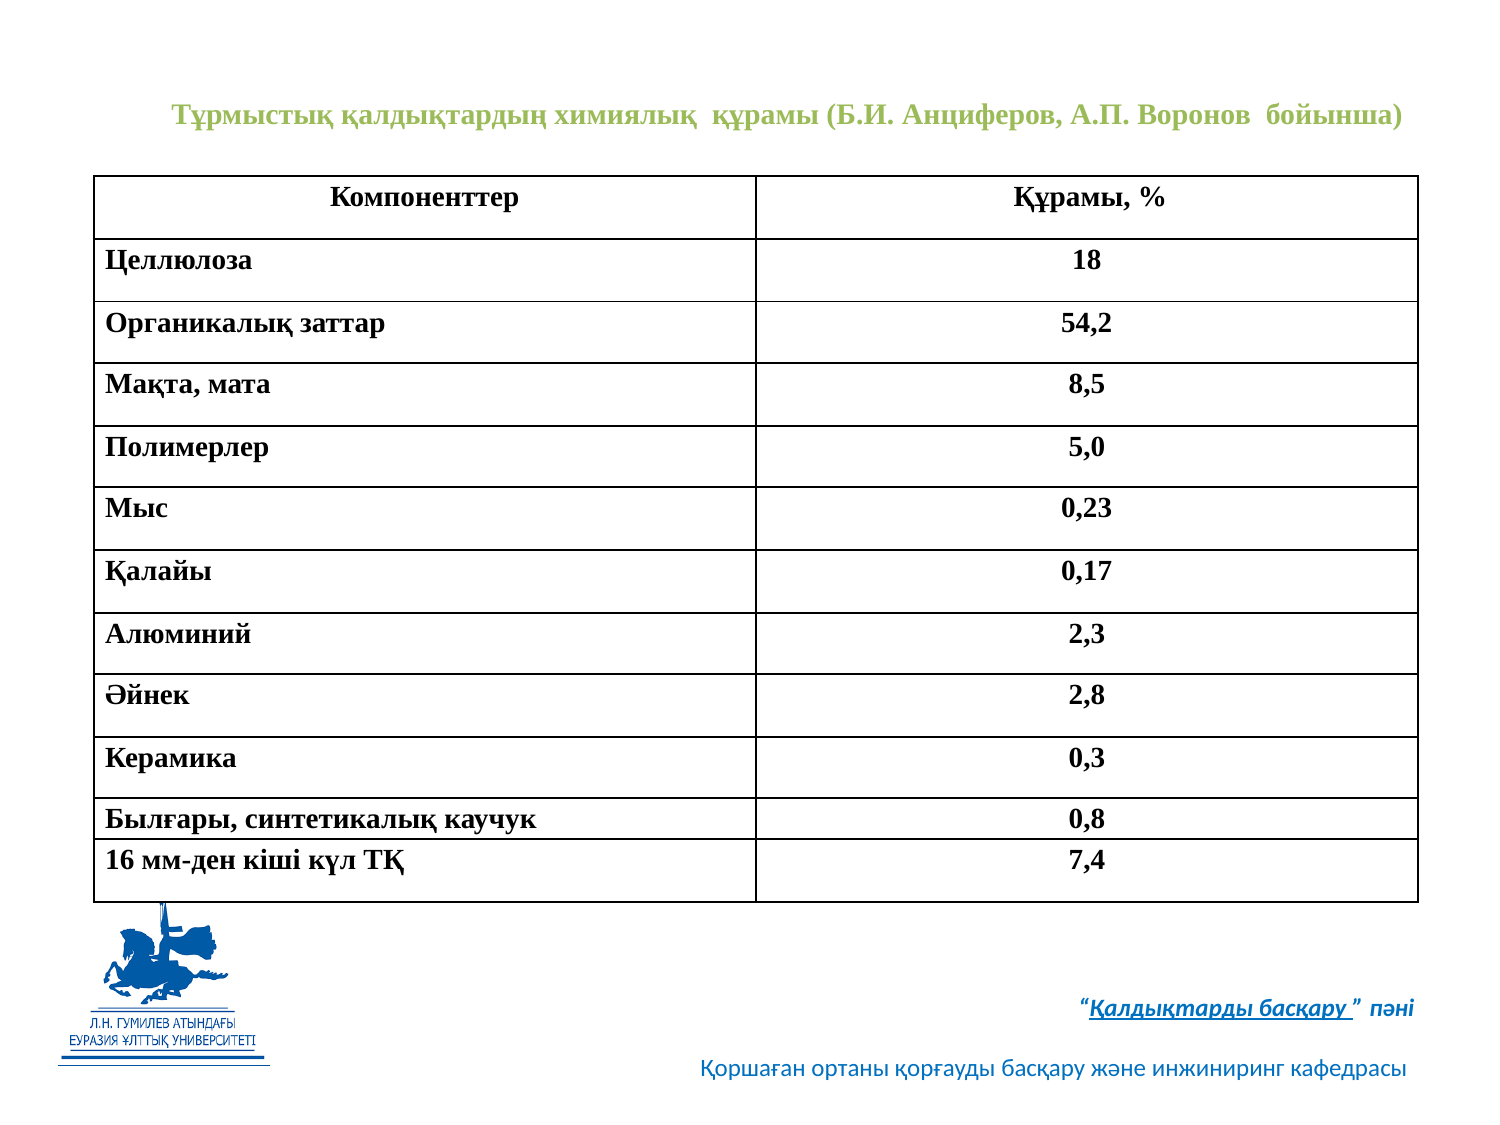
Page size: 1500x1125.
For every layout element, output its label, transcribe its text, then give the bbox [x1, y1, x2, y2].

table_cell 54,2 [757, 302, 1417, 362]
table_cell Органикалық заттар [95, 302, 755, 362]
table_cell 2,8 [757, 675, 1417, 736]
table_cell Былғары, синтетикалық каучук [95, 799, 755, 838]
table_cell 18 [757, 240, 1417, 301]
table_cell 2,3 [757, 614, 1417, 673]
table_header Компоненттер [95, 177, 755, 238]
picture [58, 902, 270, 1066]
table_cell Мақта, мата [95, 364, 755, 425]
table_cell 5,0 [757, 427, 1417, 486]
table_cell 0,8 [757, 799, 1417, 838]
table_cell Керамика [95, 738, 755, 797]
table_cell Полимерлер [95, 427, 755, 486]
footer “Қалдықтарды басқару ” пәні Қоршаған ортаны қорғауды басқару және инжиниринг кафедрасы [58, 890, 1430, 1063]
table_cell Алюминий [95, 614, 755, 673]
list Тұрмыстық қалдықтардың химиялық құрамы (Б.И. Анциферов, А.П. Воронов бойынша) [82, 86, 1425, 223]
table_cell Мыс [95, 488, 755, 549]
table_cell 8,5 [757, 364, 1417, 425]
table_cell 0,17 [757, 551, 1417, 612]
table_cell Целлюлоза [95, 240, 755, 301]
table_cell 7,4 [757, 840, 1417, 890]
table_cell 16 мм-ден кіші күл ТҚ [95, 840, 755, 890]
table_cell Қалайы [95, 551, 755, 612]
table_cell Әйнек [95, 675, 755, 736]
table_cell 0,3 [757, 738, 1417, 797]
table_header Құрамы, % [757, 177, 1417, 238]
table_cell 0,23 [757, 488, 1417, 549]
